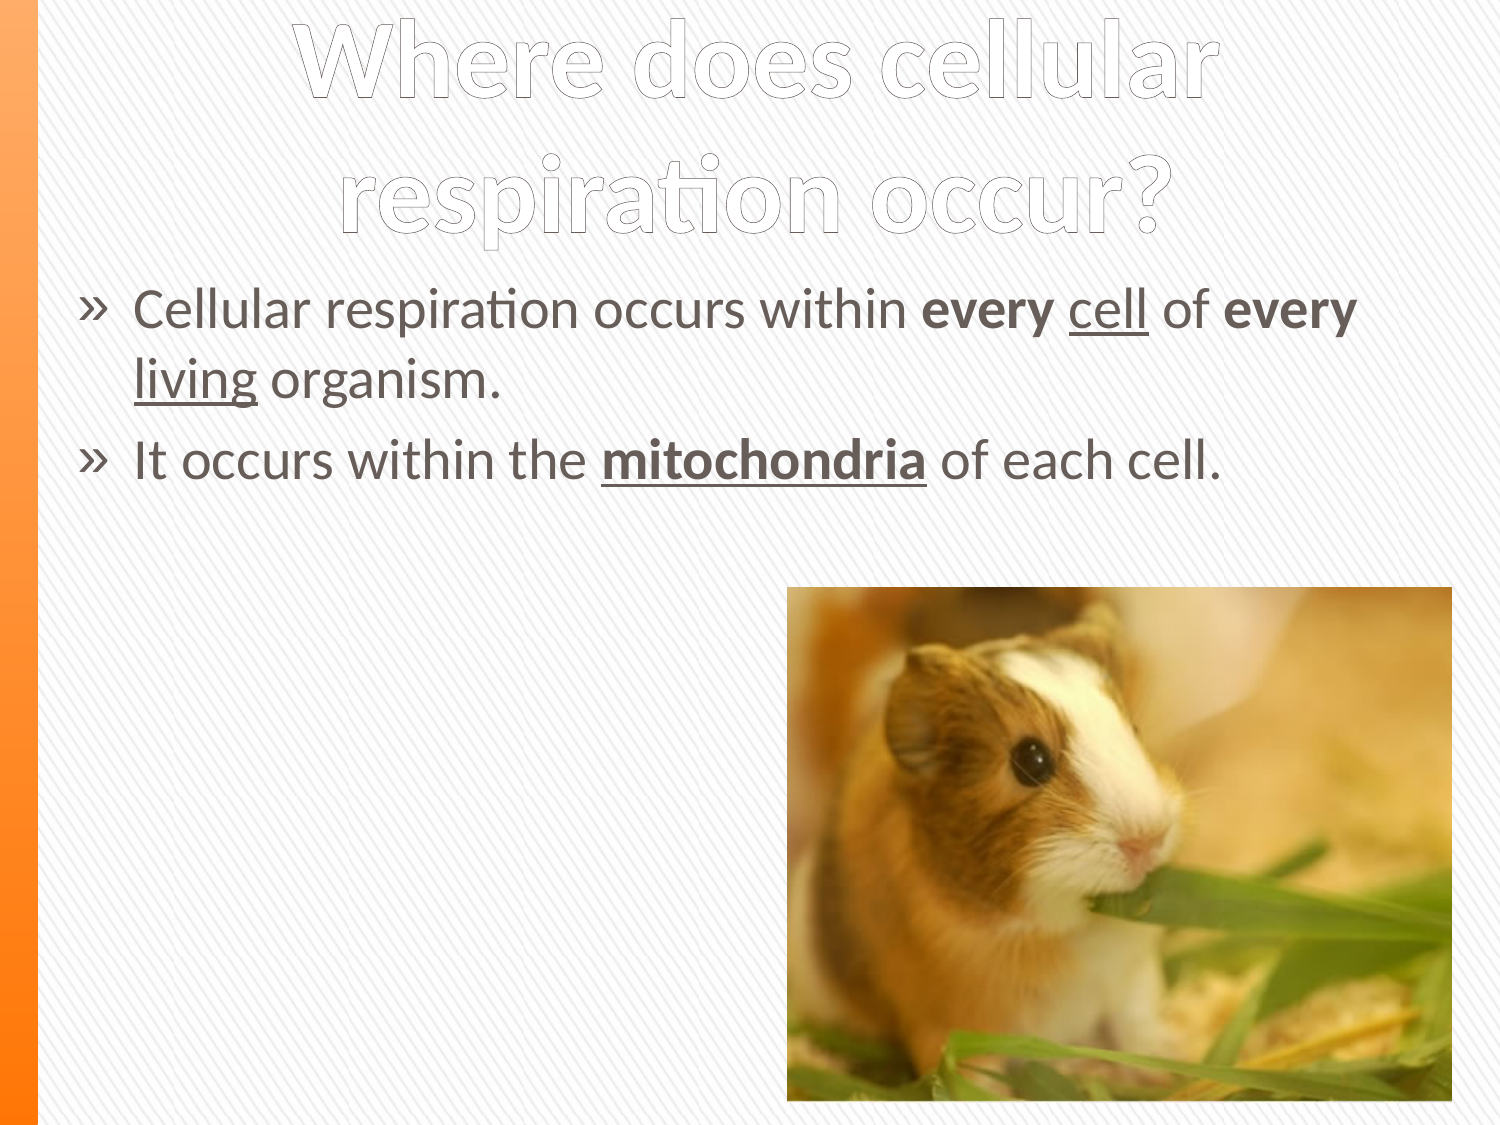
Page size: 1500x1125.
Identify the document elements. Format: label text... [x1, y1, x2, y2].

picture [787, 587, 1452, 1104]
title Where does cellular respiration occur? [62, 137, 1452, 263]
list Cellular respiration occurs within every cell of every living organism. It occurs within the mitochondria of each cell. [62, 262, 1425, 588]
